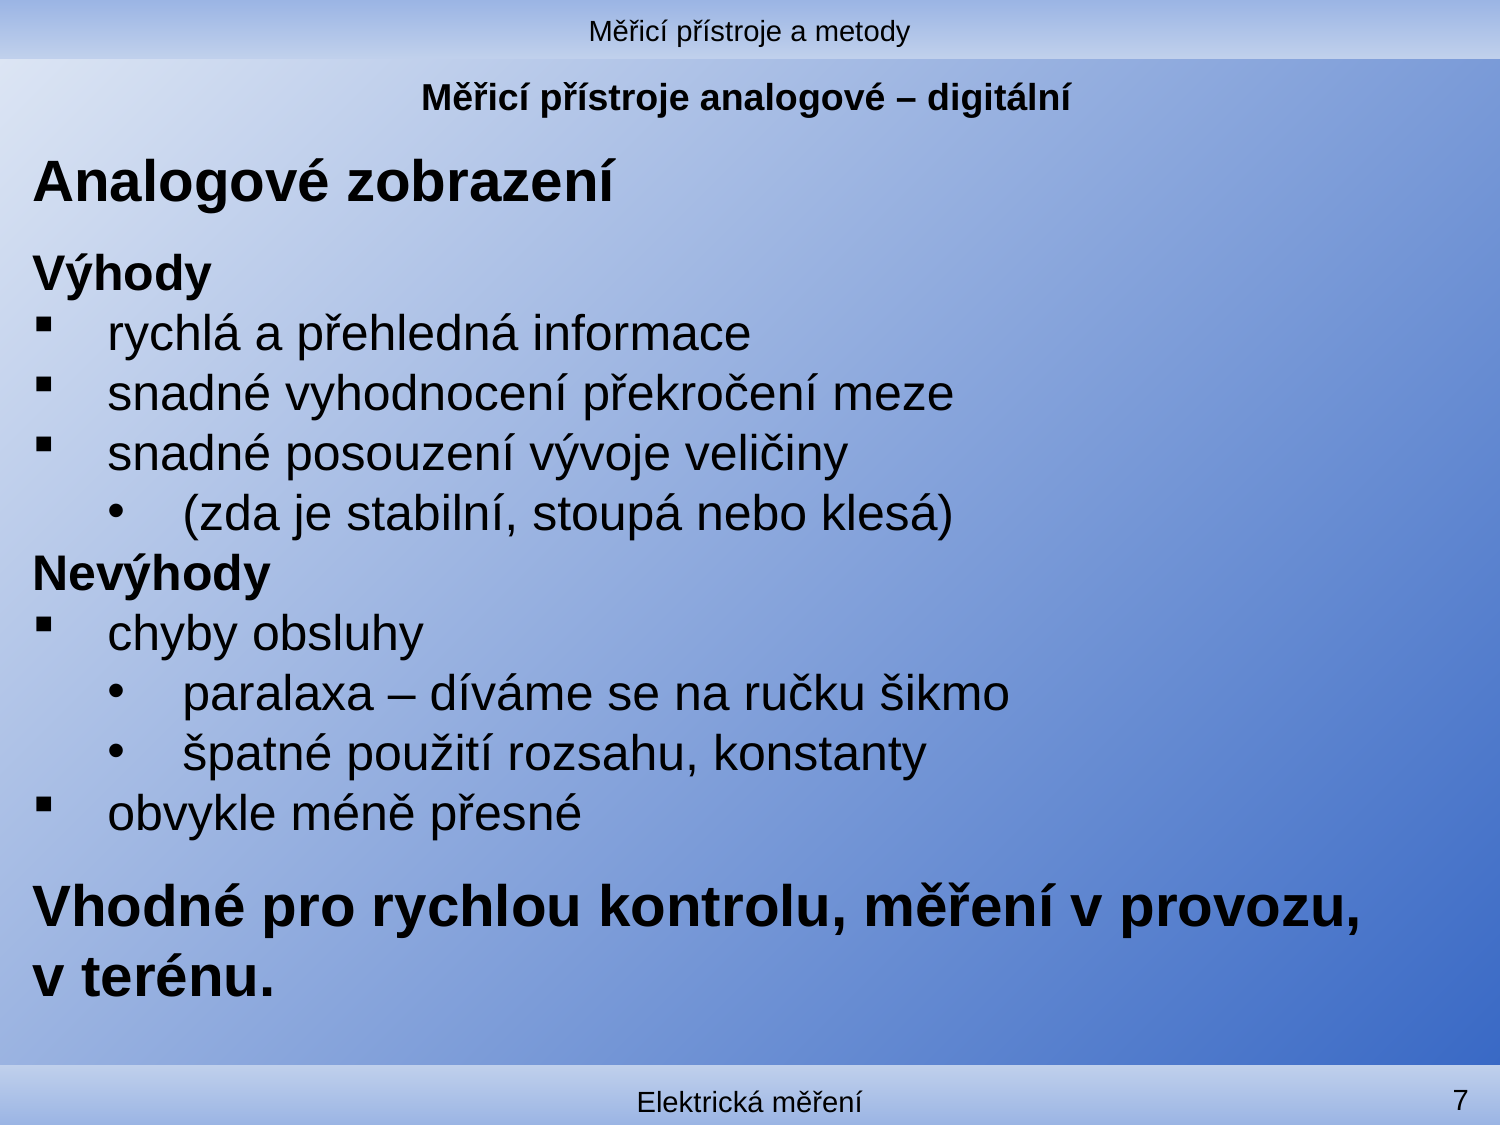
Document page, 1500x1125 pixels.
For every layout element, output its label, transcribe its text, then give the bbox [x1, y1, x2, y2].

footer Elektrická měření [0, 1065, 1500, 1125]
text_box Analogové zobrazení Výhody rychlá a přehledná informace snadné vyhodnocení překročení meze snadné posouzení vývoje veličiny (zda je stabilní, stoupá nebo klesá) Nevýhody chyby obsluhy paralaxa – díváme se na ručku šikmo špatné použití rozsahu, konstanty obvykle méně přesné Vhodné pro rychlou kontrolu, měření v provozu, v terénu. [17, 135, 1483, 1086]
slide_number 7 [1399, 1063, 1484, 1124]
slide_number Měřicí přístroje a metody [0, 0, 1500, 59]
title Měřicí přístroje analogové – digitální [76, 65, 1427, 127]
